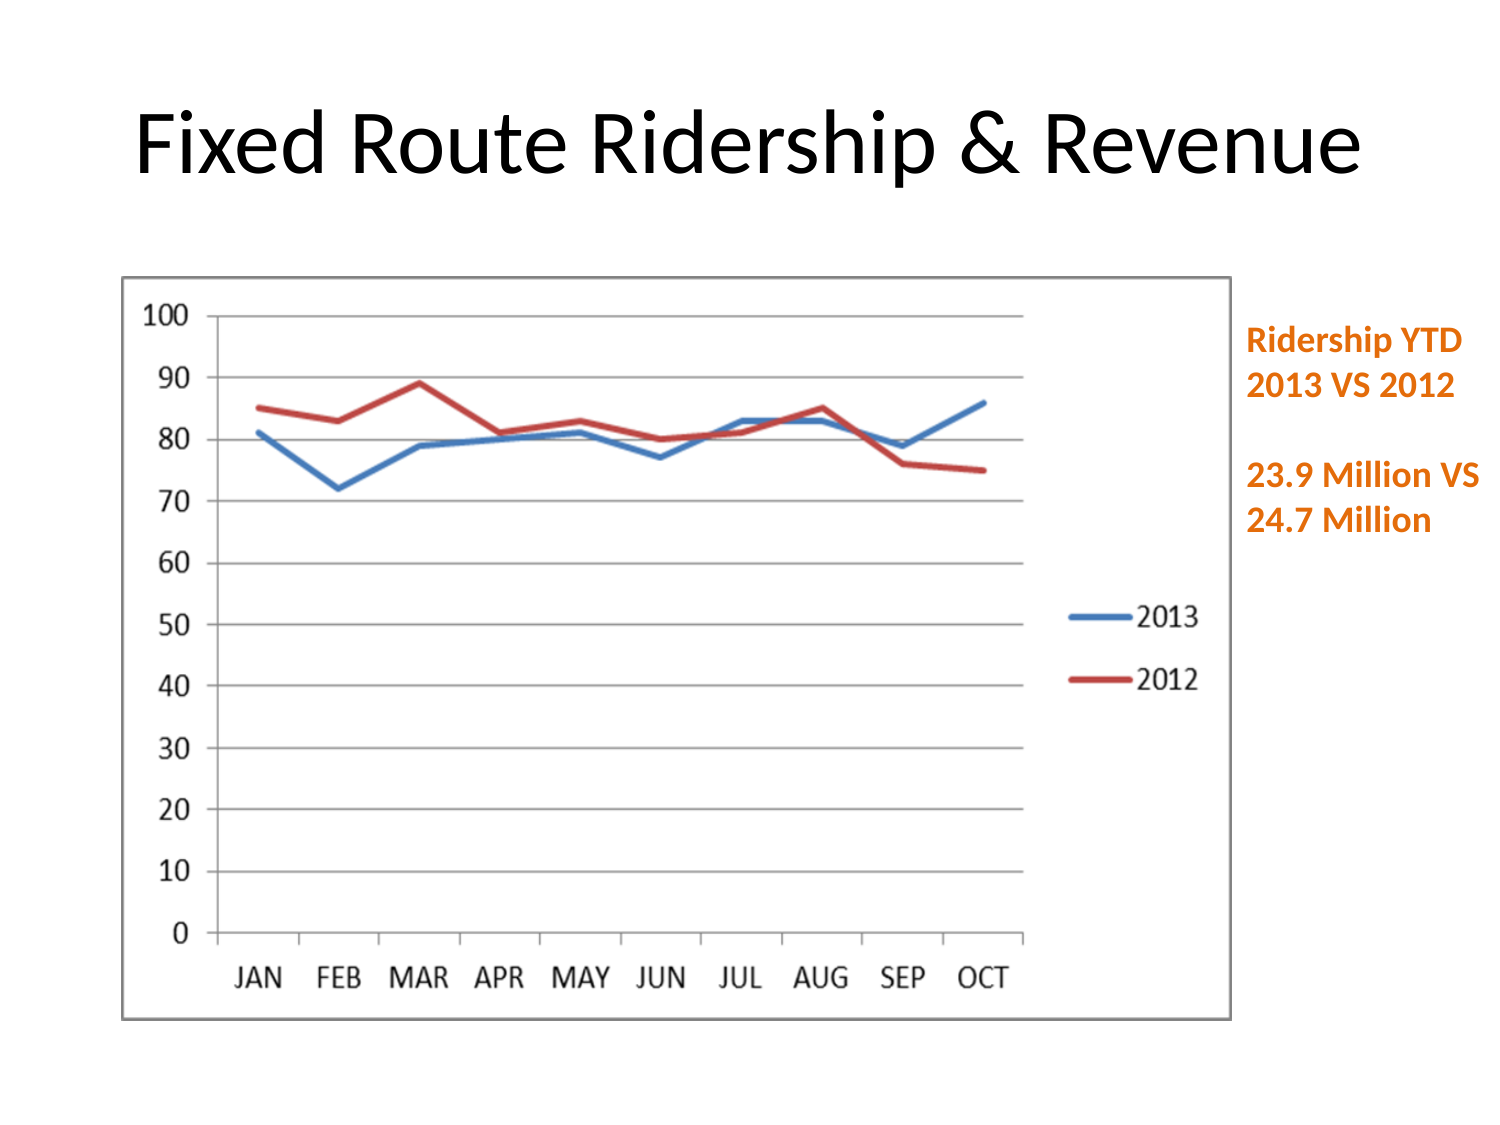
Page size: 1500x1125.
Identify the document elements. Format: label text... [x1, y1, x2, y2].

title Fixed Route Ridership & Revenue [75, 43, 1425, 231]
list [120, 275, 1232, 1021]
text_box Ridership YTD 2013 VS 2012 23.9 Million VS 24.7 Million [1236, 307, 1500, 548]
